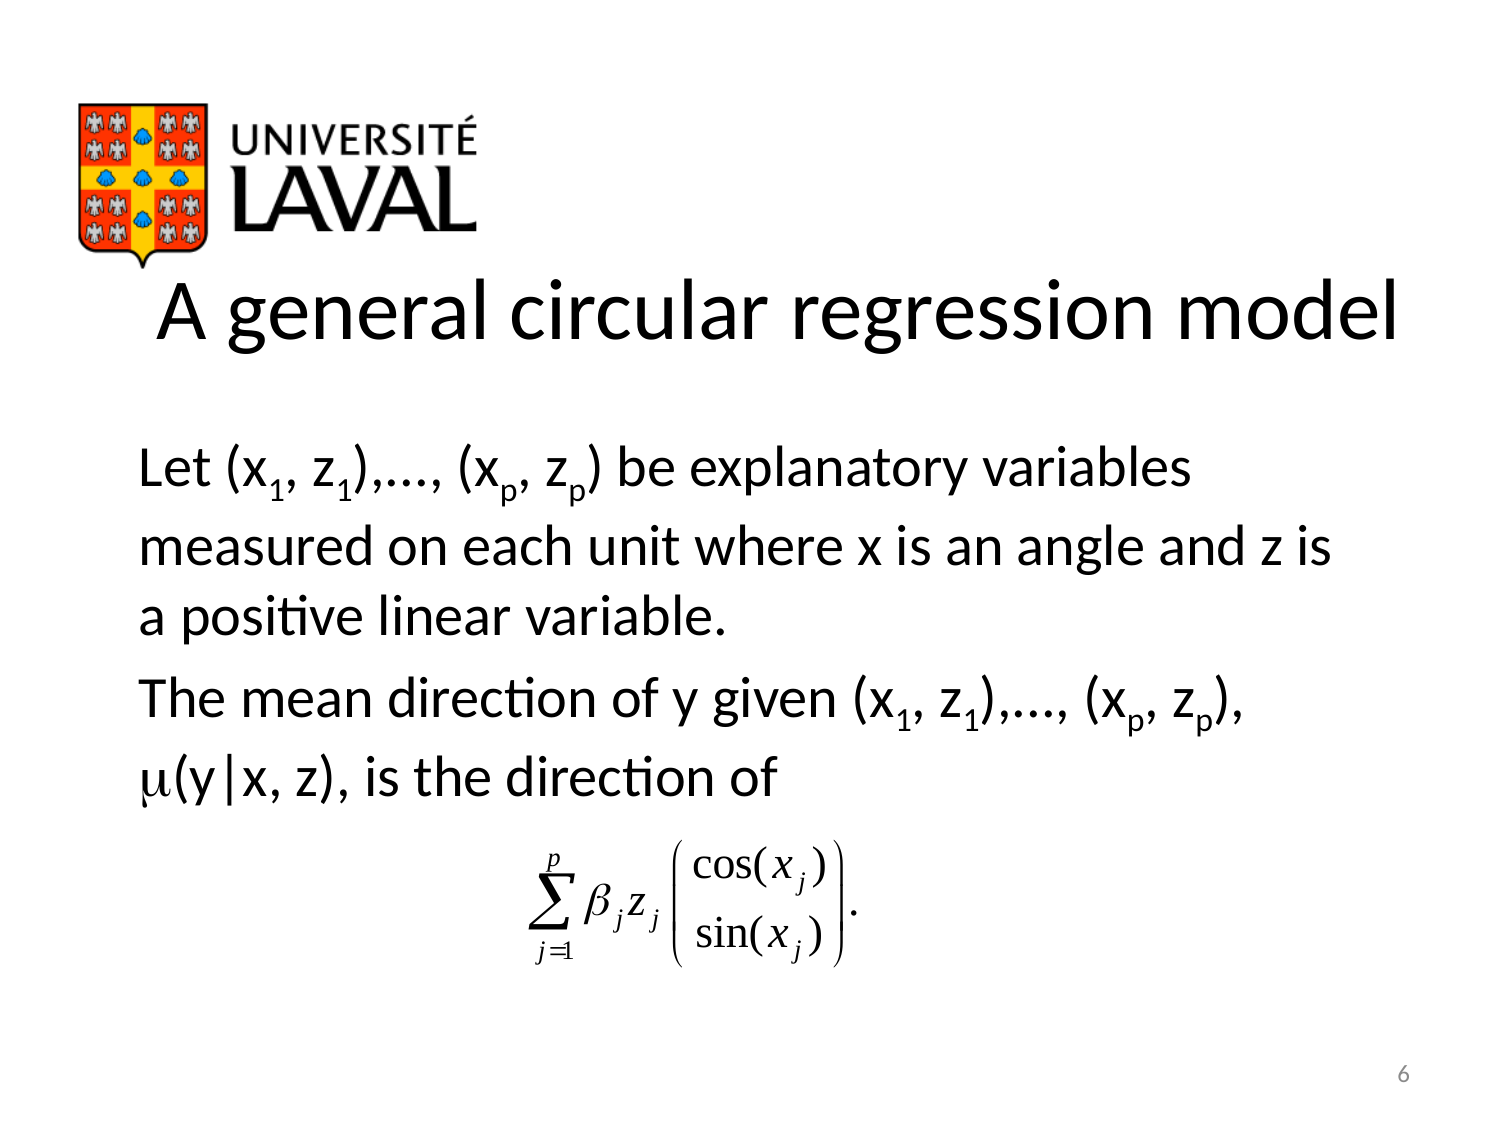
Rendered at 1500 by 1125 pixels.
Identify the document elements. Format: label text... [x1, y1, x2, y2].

title A general circular regression model [135, 196, 1424, 413]
slide_number 6 [1074, 1042, 1425, 1103]
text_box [525, 833, 862, 974]
picture [76, 101, 479, 270]
text_box Let (x1, z1),..., (xp, zp) be explanatory variables measured on each unit where x is an angle and z is a positive linear variable. The mean direction of y given (x1, z1),..., (xp, zp), (y|x, z), is the direction of [123, 420, 1376, 1012]
